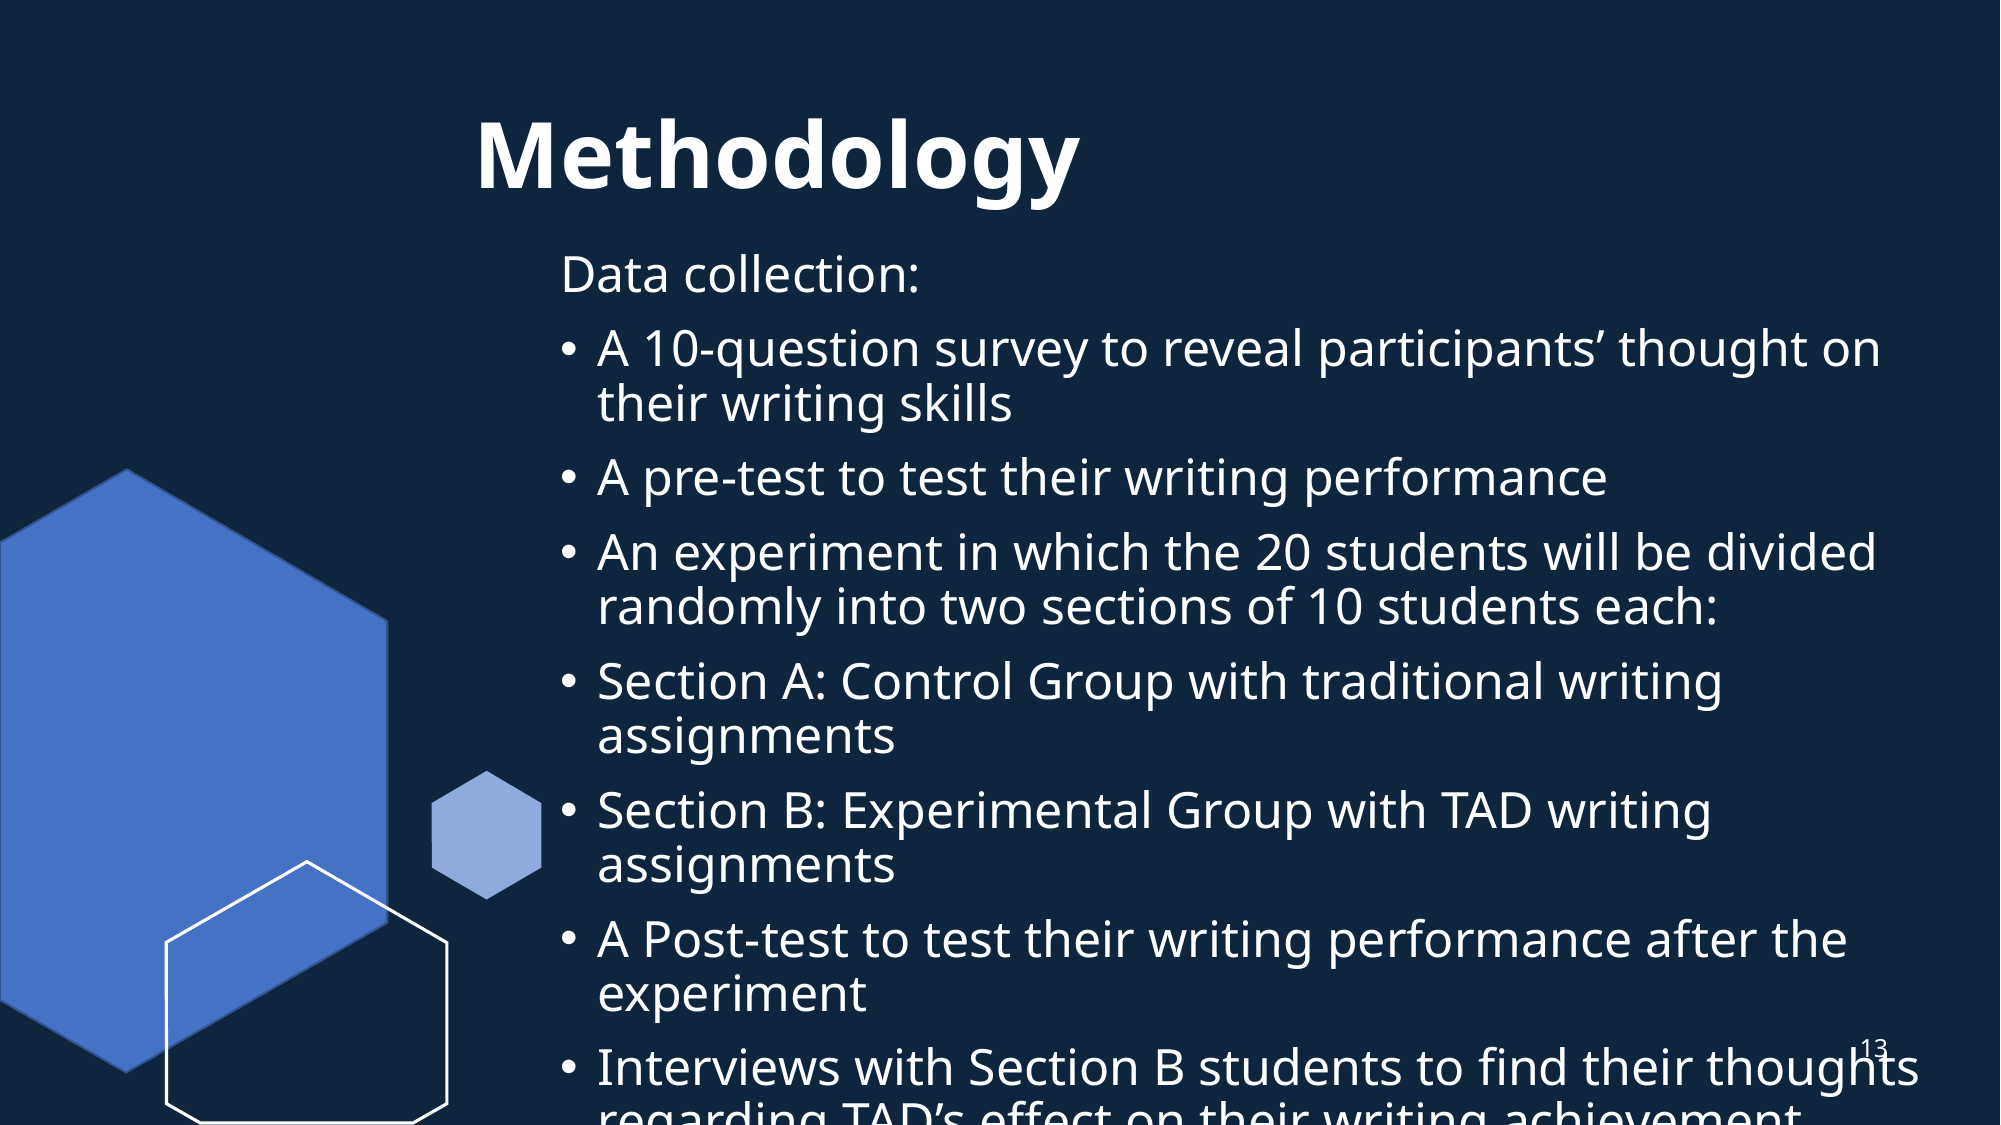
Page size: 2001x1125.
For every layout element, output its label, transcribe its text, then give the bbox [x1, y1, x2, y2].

text_box 13 [1836, 1019, 1912, 1080]
title Methodology [458, 101, 1542, 242]
text_box Data collection: A 10-question survey to reveal participants’ thought on their writing skills A pre-test to test their writing performance An experiment in which the 20 students will be divided randomly into two sections of 10 students each: Section A: Control Group with traditional writing assignments Section B: Experimental Group with TAD writing assignments A Post-test to test their writing performance after the experiment Interviews with Section B students to find their thoughts regarding TAD’s effect on their writing achievement [545, 241, 1965, 830]
